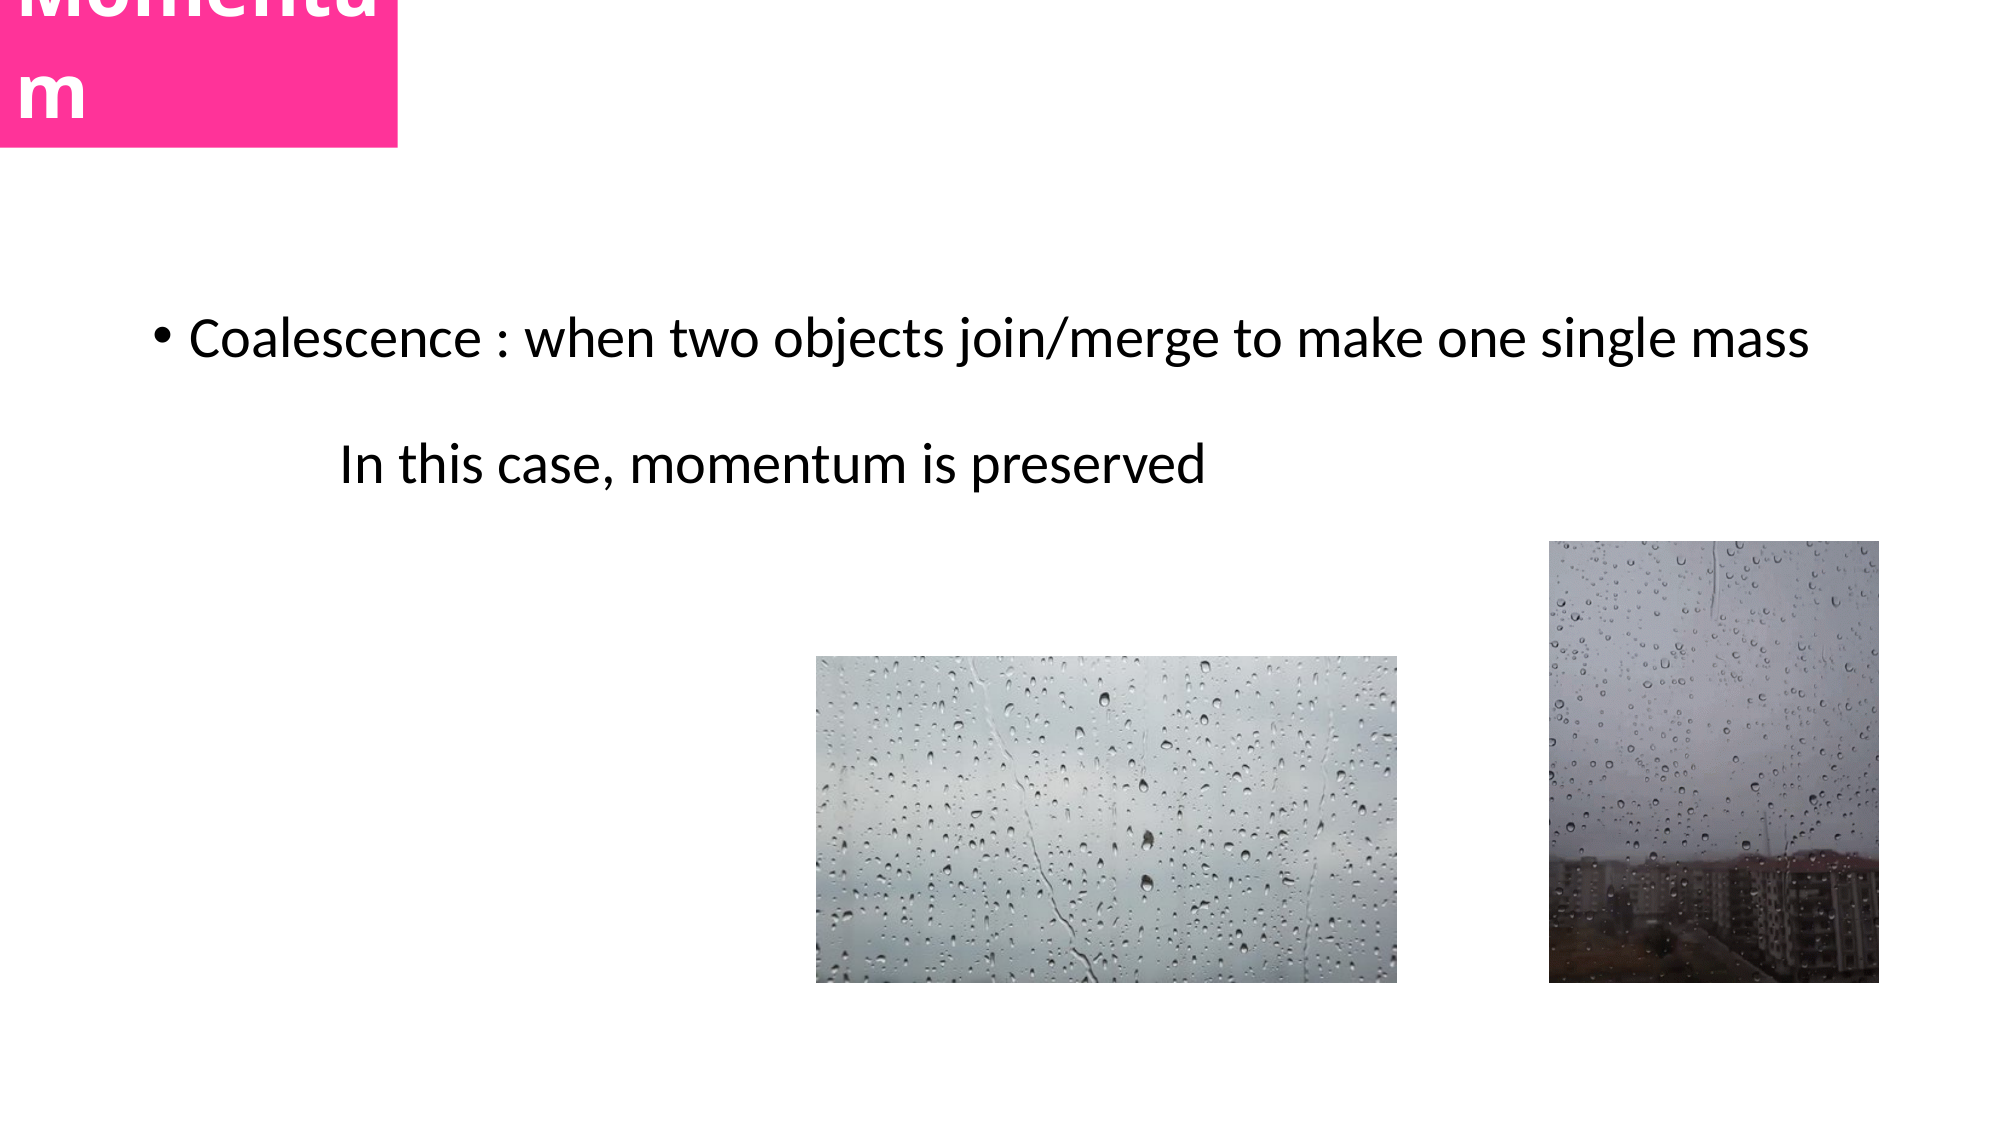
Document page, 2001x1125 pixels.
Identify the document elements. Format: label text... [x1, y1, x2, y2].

picture [1548, 541, 1879, 983]
text_box Momentum [0, 0, 398, 148]
picture [816, 656, 1397, 983]
list Coalescence : when two objects join/merge to make one single mass In this case, momentum is preserved [137, 299, 1863, 1014]
